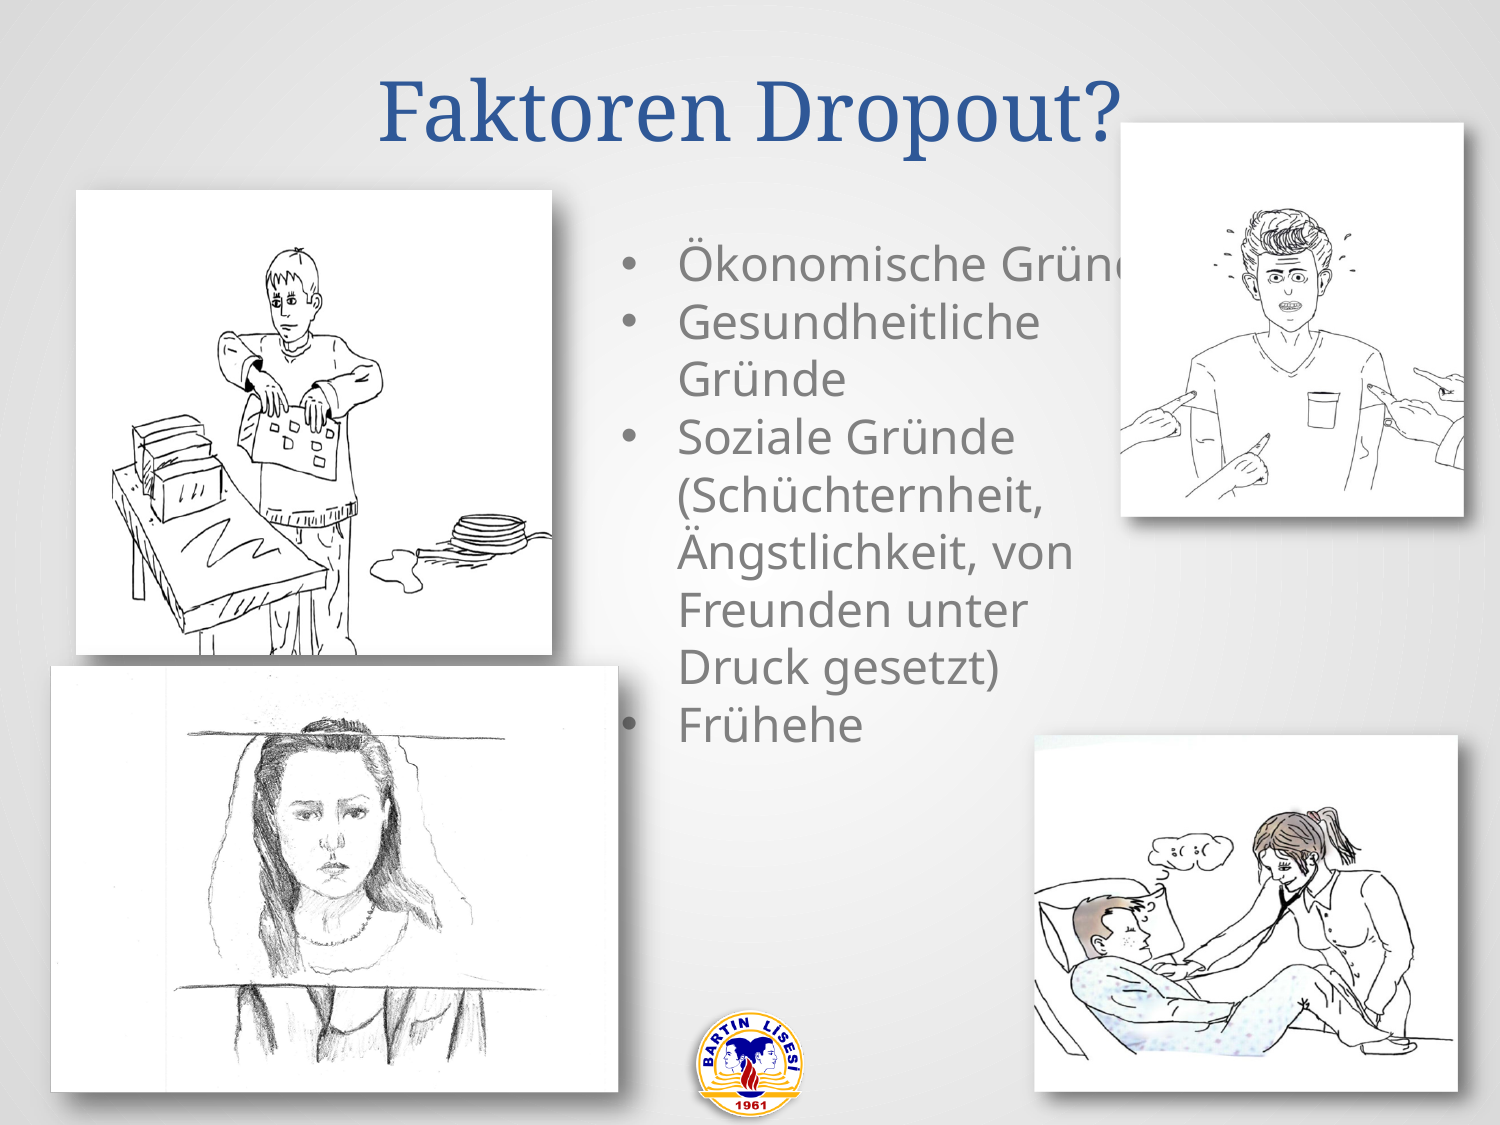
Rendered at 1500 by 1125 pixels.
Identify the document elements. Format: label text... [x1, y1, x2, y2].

list Ökonomische Gründe Gesundheitliche Gründe Soziale Gründe (Schüchternheit, Ängstlichkeit, von Freunden unter Druck gesetzt) Frühehe [605, 150, 1187, 836]
picture [22, 158, 675, 1125]
picture [1103, 105, 1499, 552]
title Faktoren Dropout? [75, 0, 1425, 197]
picture [696, 1010, 804, 1117]
picture [1013, 716, 1500, 1125]
